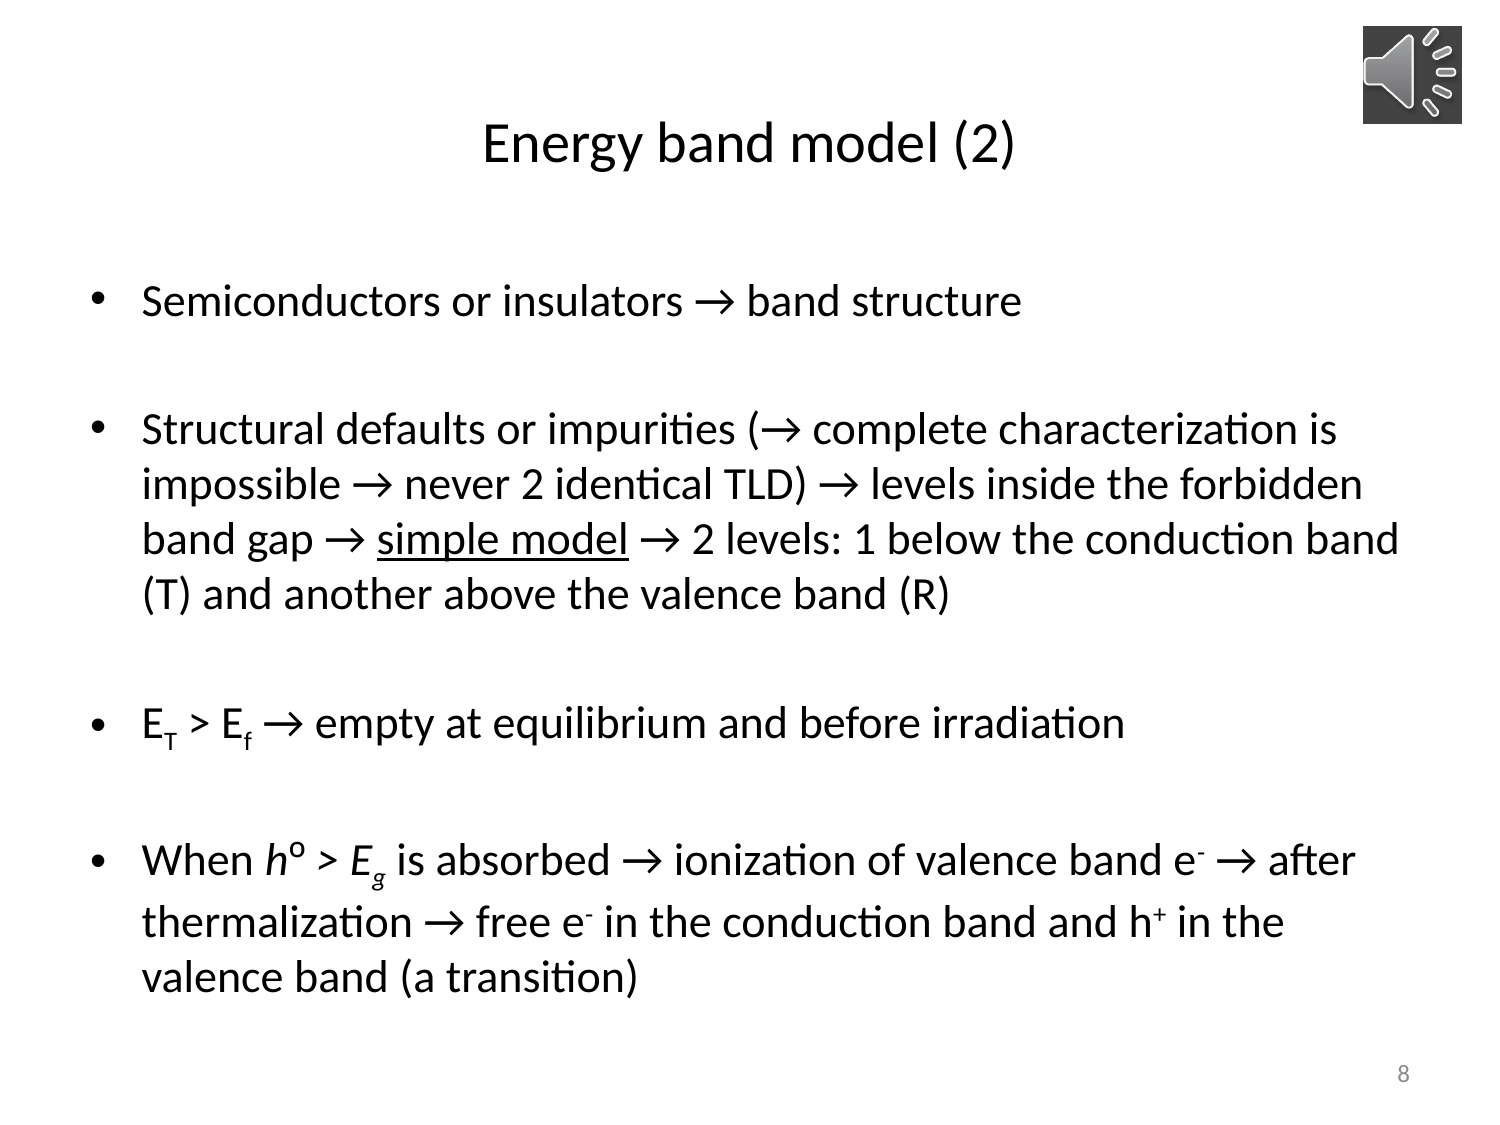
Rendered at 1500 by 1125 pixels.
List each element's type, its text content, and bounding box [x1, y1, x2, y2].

title Energy band model (2) [75, 45, 1425, 233]
slide_number 8 [1074, 1042, 1425, 1103]
list Semiconductors or insulators → band structure Structural defaults or impurities (→ complete characterization is impossible → never 2 identical TLD) → levels inside the forbidden band gap → simple model → 2 levels: 1 below the conduction band (T) and another above the valence band (R) ET > Ef → empty at equilibrium and before irradiation When hº > Eg is absorbed → ionization of valence band e- → after thermalization → free e- in the conduction band and h+ in the valence band (a transition) [75, 262, 1450, 1013]
picture [1362, 24, 1463, 126]
